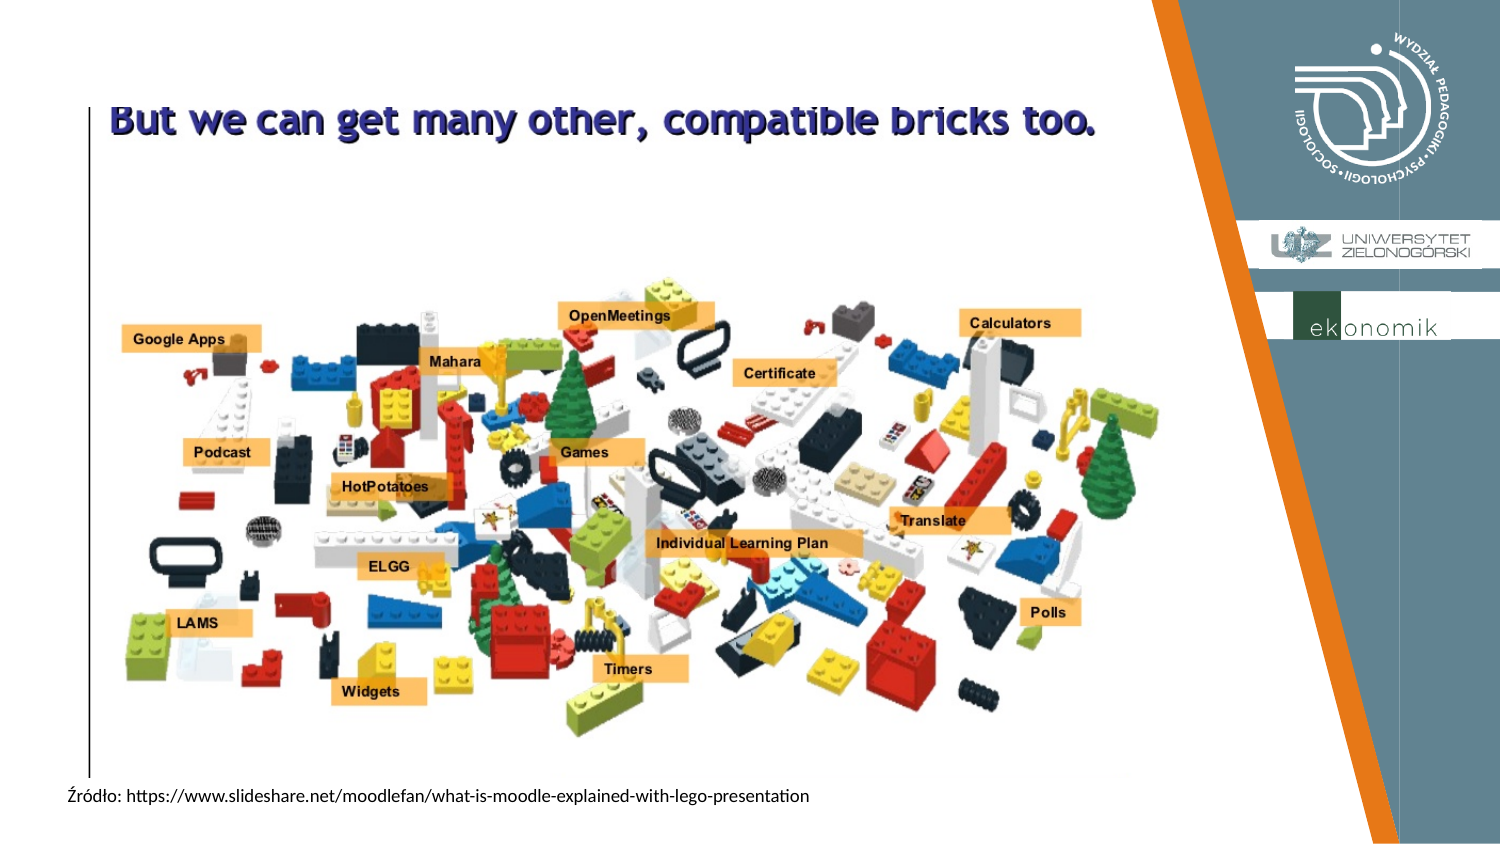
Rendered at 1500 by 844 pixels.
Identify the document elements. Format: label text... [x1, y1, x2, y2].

text_box Źródło: https://www.slideshare.net/moodlefan/what-is-moodle-explained-with-lego-presentation [53, 776, 1093, 814]
picture [88, 107, 1176, 778]
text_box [1151, 0, 1500, 844]
